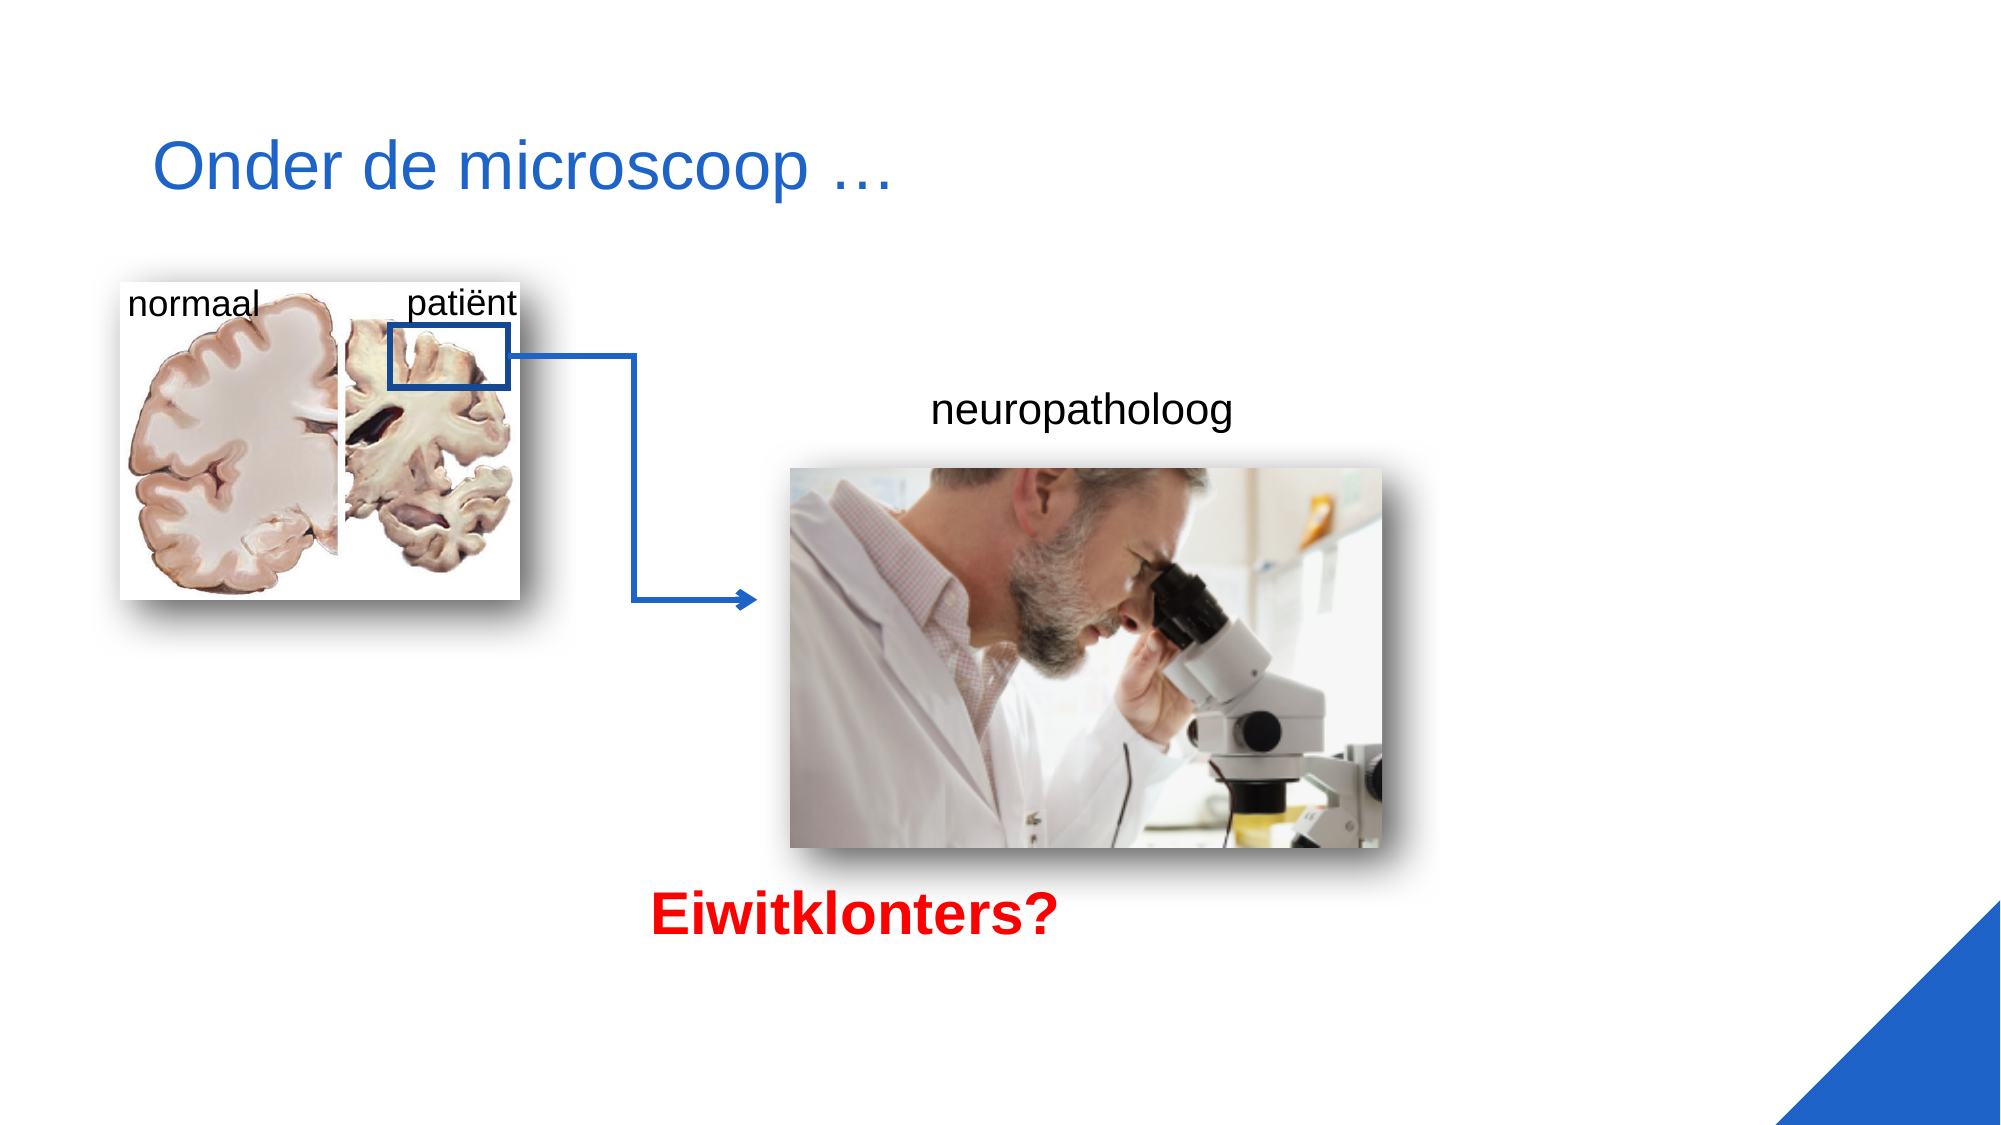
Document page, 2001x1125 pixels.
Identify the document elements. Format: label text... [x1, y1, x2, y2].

list Eiwitklonters? [545, 878, 1685, 1002]
picture [790, 468, 1383, 851]
picture [119, 282, 520, 600]
text_box neuropatholoog [915, 363, 1249, 441]
text_box patiënt [391, 263, 533, 331]
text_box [508, 356, 758, 600]
text_box normaal [112, 263, 276, 332]
title Onder de microscoop … [137, 59, 1863, 278]
